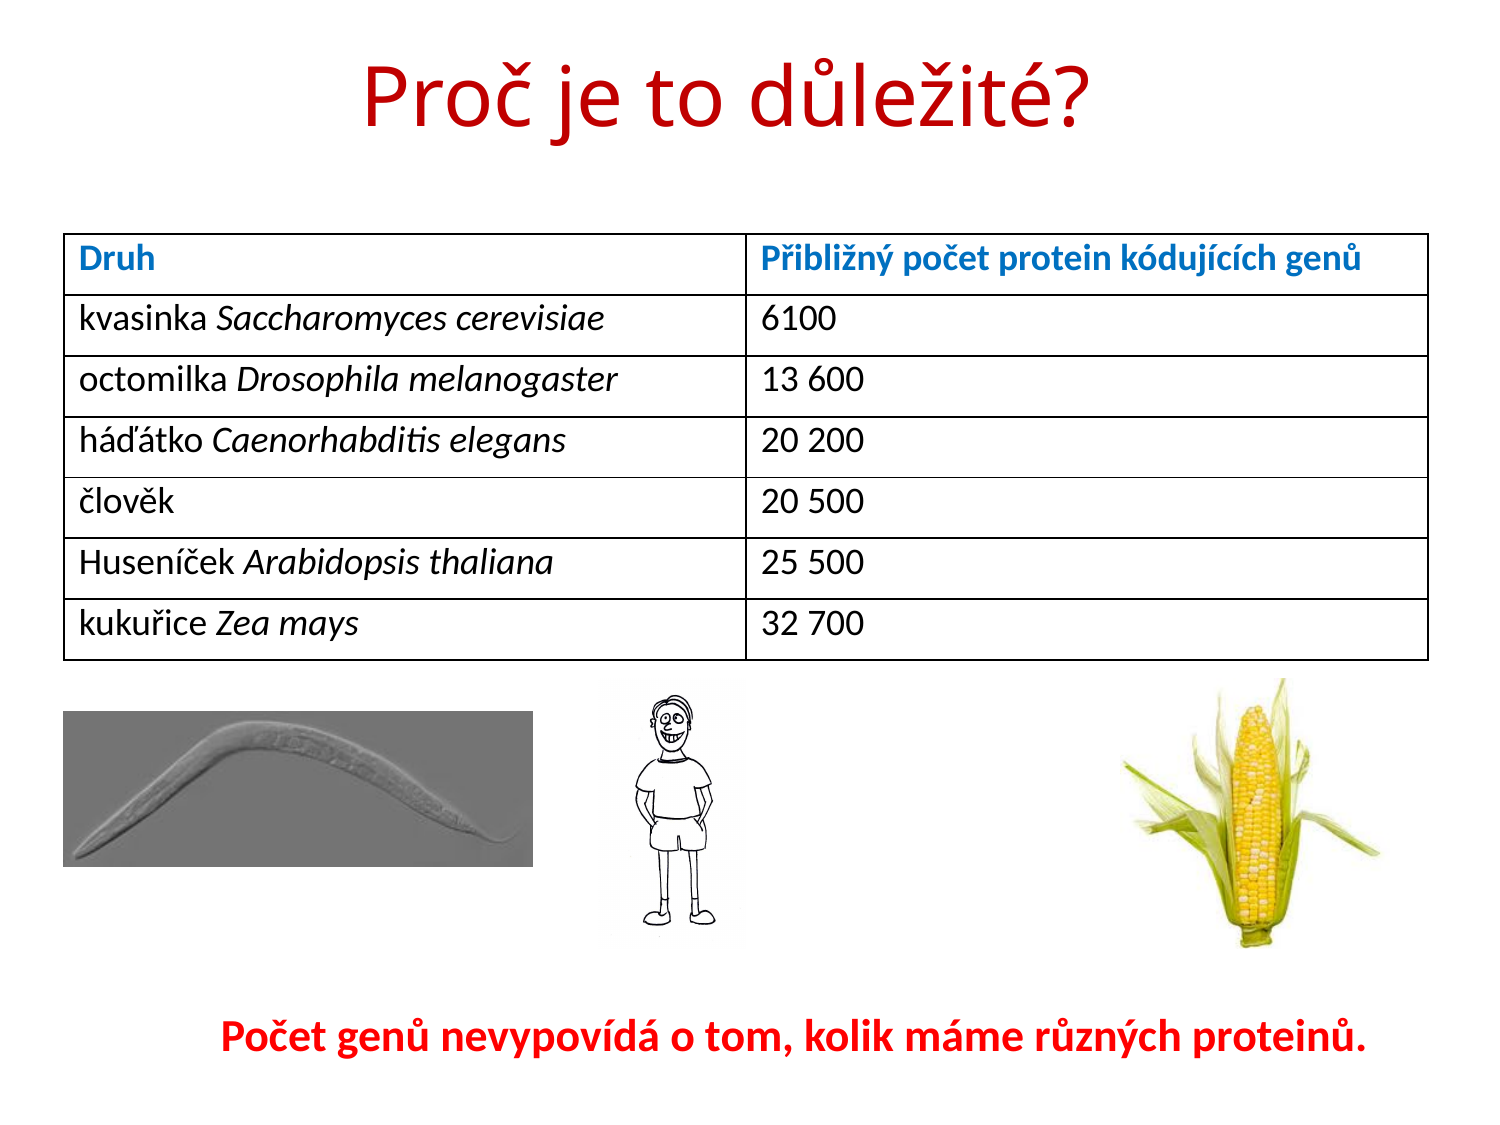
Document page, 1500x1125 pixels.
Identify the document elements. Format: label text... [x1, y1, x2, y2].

table_cell octomilka Drosophila melanogaster [65, 357, 745, 416]
table_cell člověk [65, 478, 745, 537]
table_cell kukuřice Zea mays [65, 600, 745, 659]
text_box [598, 678, 746, 949]
picture [63, 711, 533, 867]
title Proč je to důležité? [90, 0, 1384, 209]
text_box Počet genů nevypovídá o tom, kolik máme různých proteinů. [206, 997, 1384, 1068]
table_cell 20 500 [747, 478, 1427, 537]
table_cell 25 500 [747, 539, 1427, 598]
table_cell 20 200 [747, 418, 1427, 477]
table_cell Huseníček Arabidopsis thaliana [65, 539, 745, 598]
table_cell háďátko Caenorhabditis elegans [65, 418, 745, 477]
table_cell kvasinka Saccharomyces cerevisiae [65, 296, 745, 355]
table_cell 32 700 [747, 600, 1427, 659]
table_cell 13 600 [747, 357, 1427, 416]
table_header Přibližný počet protein kódujících genů [747, 235, 1427, 294]
table_header Druh [65, 235, 745, 294]
picture [1120, 678, 1391, 949]
table_cell 6100 [747, 296, 1427, 355]
